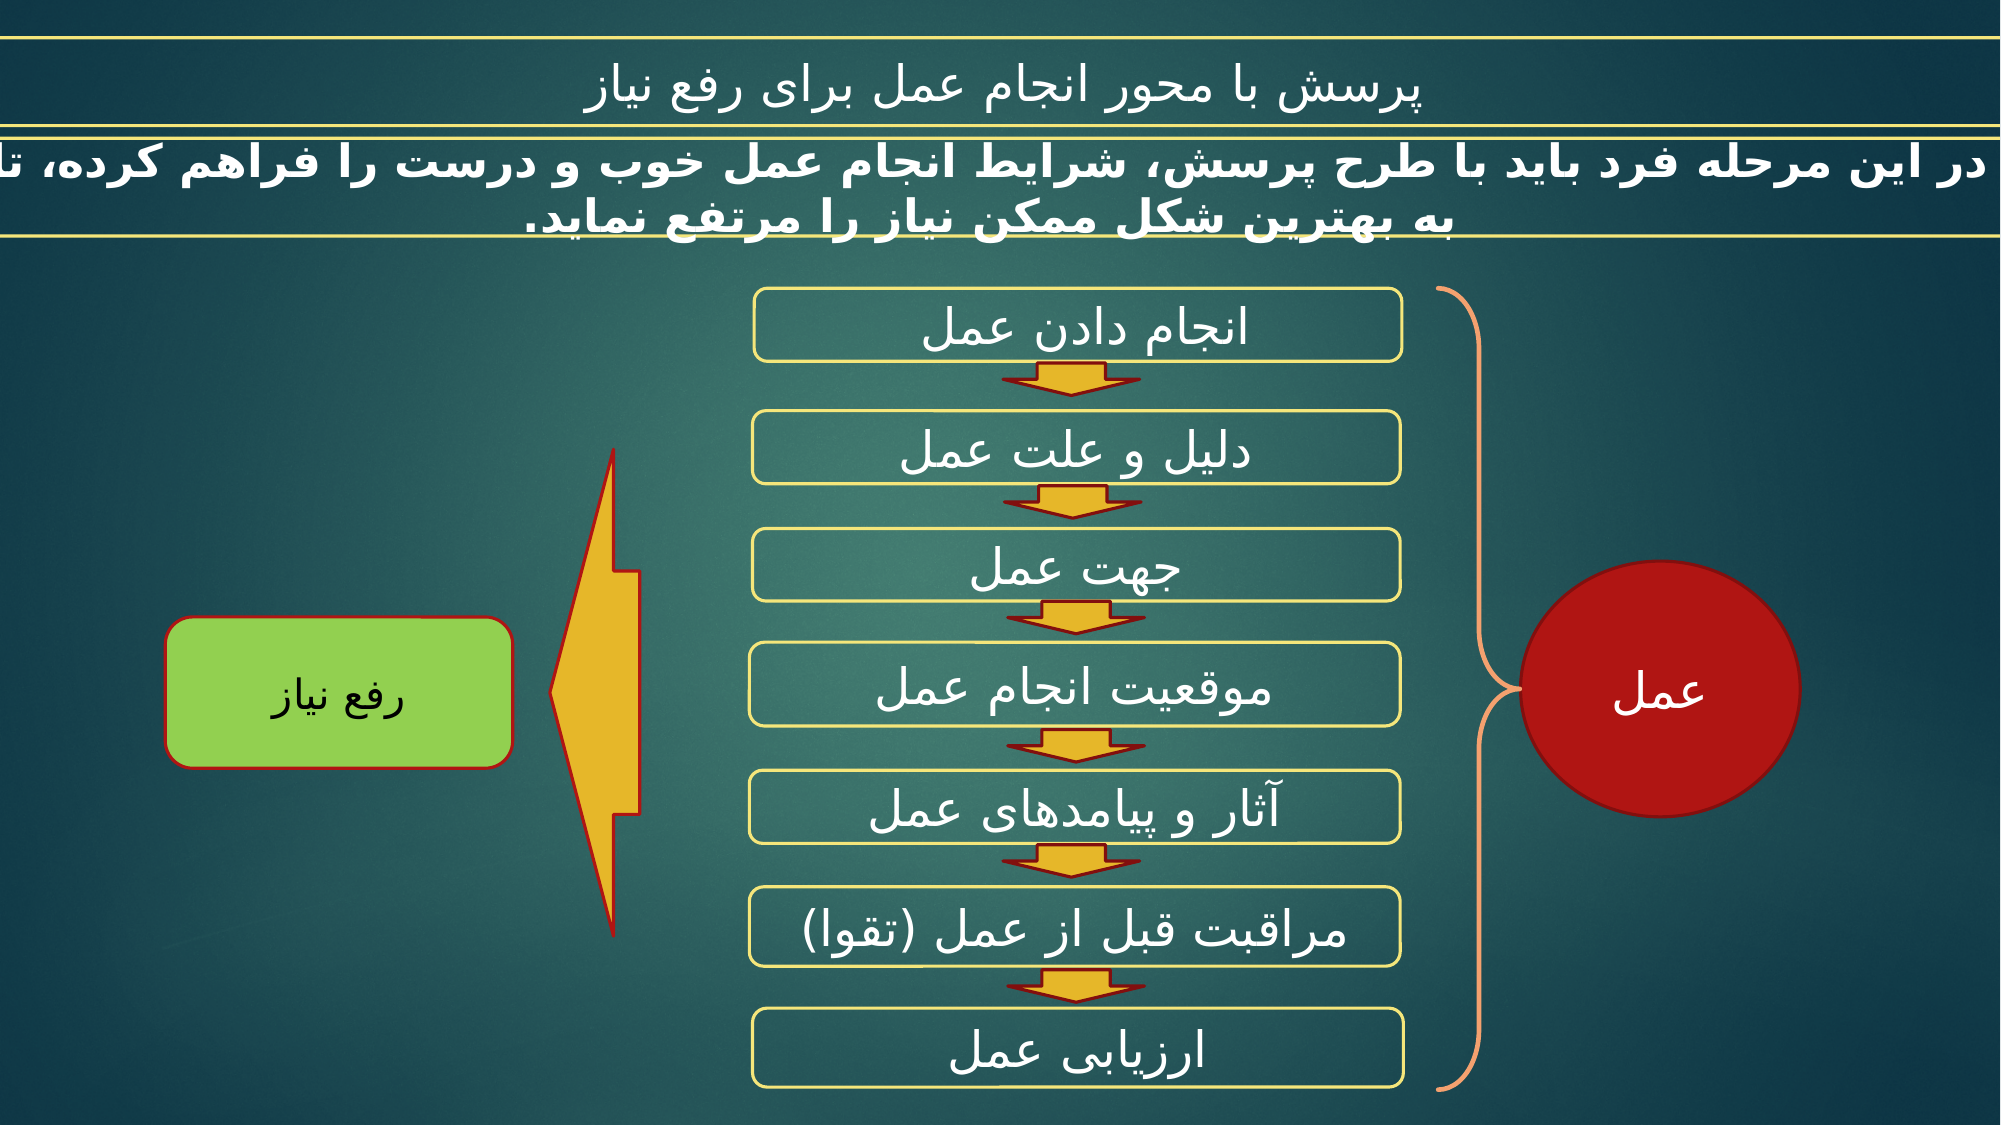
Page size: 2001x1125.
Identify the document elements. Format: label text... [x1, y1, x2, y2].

text_box [1006, 599, 1147, 636]
text_box [1006, 728, 1147, 764]
text_box عمل [1519, 559, 1802, 819]
text_box جهت عمل [750, 526, 1402, 603]
text_box رفع نیاز [163, 615, 515, 770]
text_box [1006, 968, 1147, 1004]
text_box دلیل و علت عمل [750, 409, 1402, 486]
text_box [1437, 287, 1521, 1091]
text_box پرسش با محور انجام عمل برای رفع نیاز [0, 36, 2000, 128]
text_box در این مرحله فرد باید با طرح پرسش، شرایط انجام عمل خوب و درست را فراهم کرده، تا به بهترین شکل ممکن نیاز را مرتفع نماید. [0, 136, 2000, 238]
text_box [1001, 843, 1142, 879]
text_box [548, 447, 642, 938]
text_box [1002, 484, 1143, 520]
text_box ارزیابی عمل [750, 1006, 1405, 1089]
text_box [1001, 361, 1142, 398]
text_box موقعیت انجام عمل [747, 640, 1402, 728]
text_box مراقبت قبل از عمل (تقوا) [747, 885, 1402, 968]
text_box انجام دادن عمل [752, 286, 1404, 363]
text_box آثار و پیامدهای عمل [747, 768, 1402, 845]
